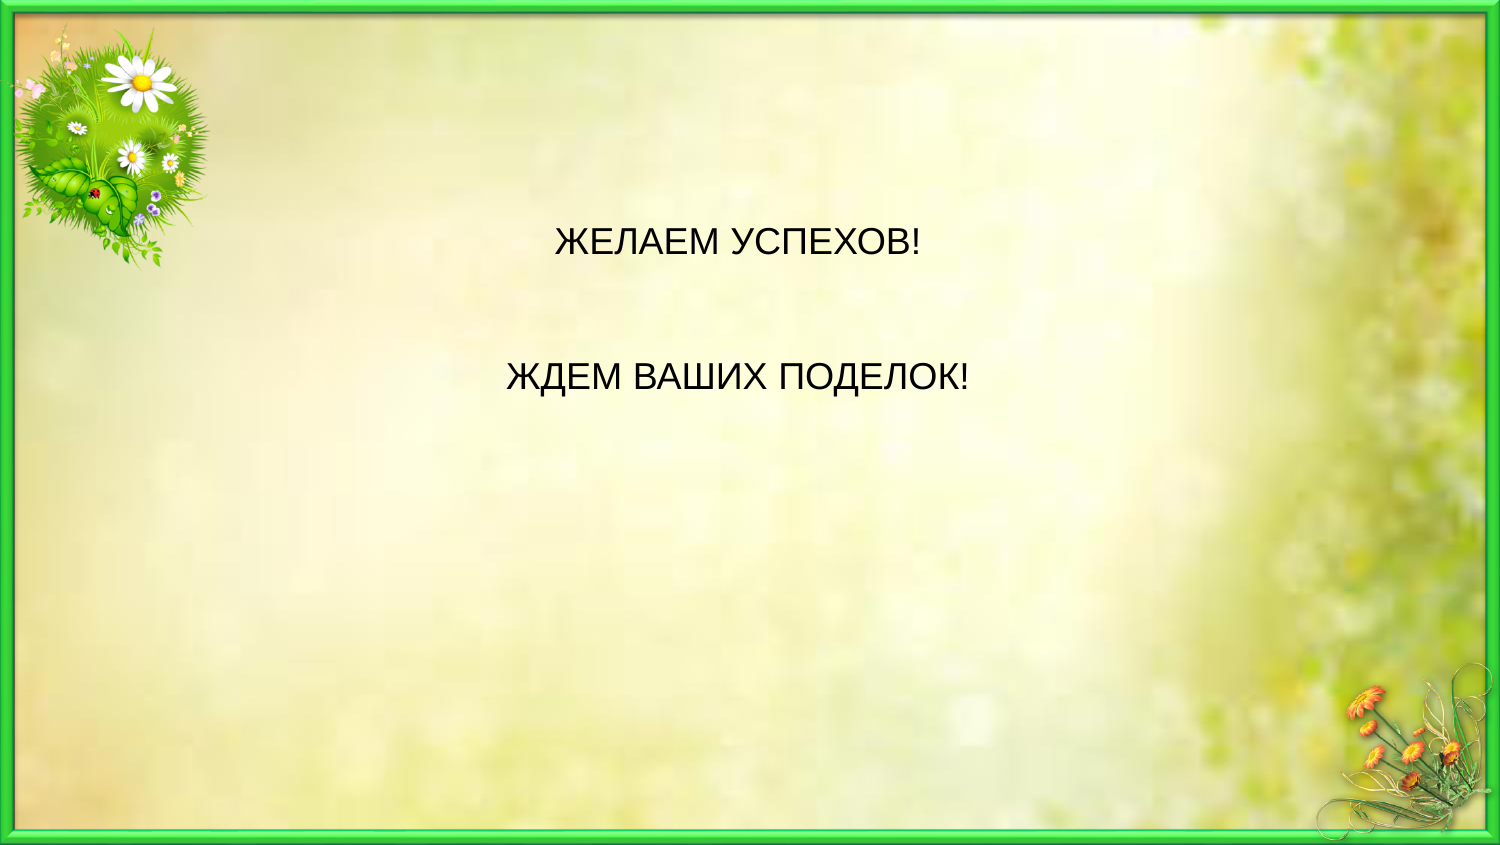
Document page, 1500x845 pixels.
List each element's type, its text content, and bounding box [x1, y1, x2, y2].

picture [0, 0, 1500, 845]
text_box ЖЕЛАЕМ УСПЕХОВ! ЖДЕМ ВАШИХ ПОДЕЛОК! [100, 209, 1377, 405]
